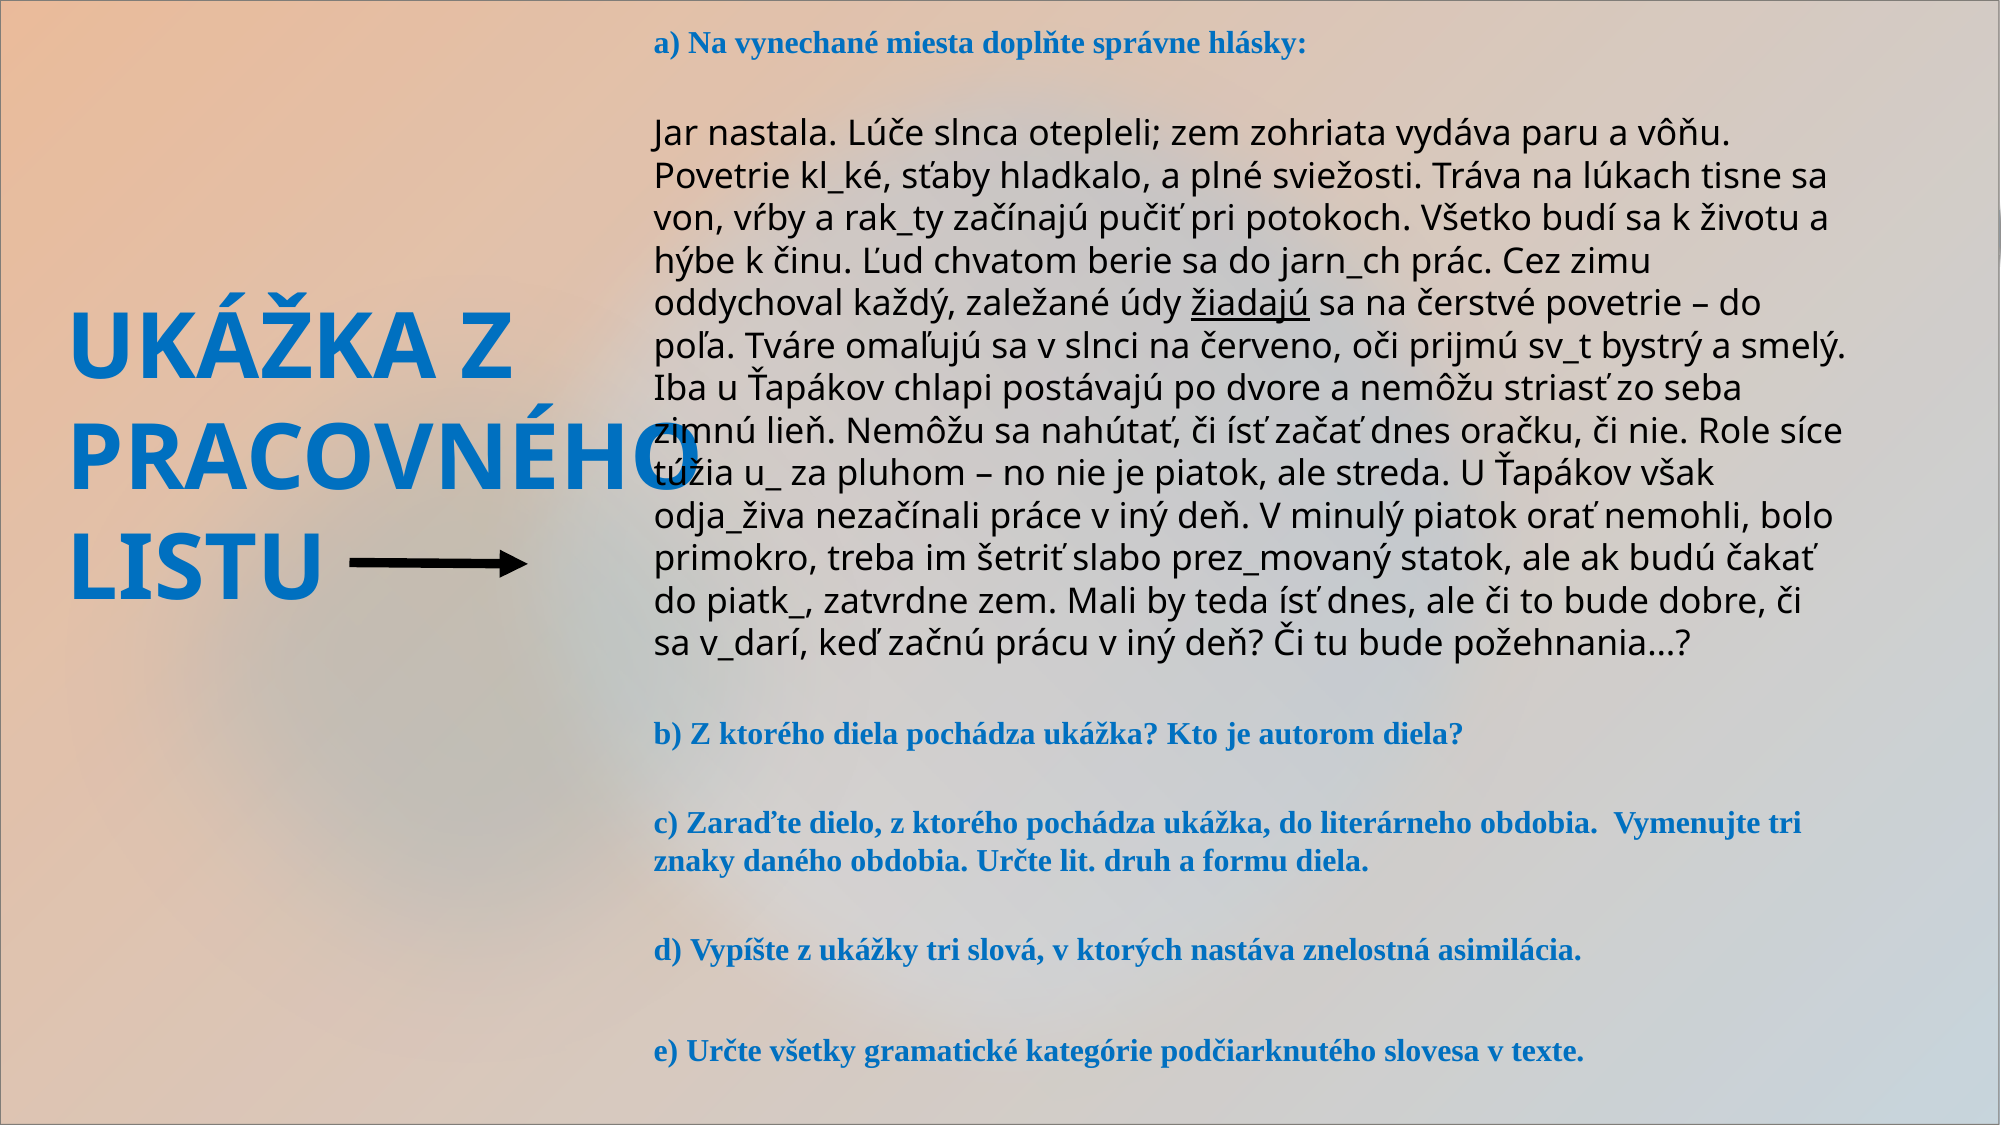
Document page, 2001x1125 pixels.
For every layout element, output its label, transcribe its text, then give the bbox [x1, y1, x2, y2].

title UKÁŽKA Z PRACOVNÉHO LISTU [51, 140, 604, 985]
text_box [0, 0, 2000, 1125]
list a) Na vynechané miesta doplňte správne hlásky: Jar nastala. Lúče slnca otepleli; zem zohriata vydáva paru a vôňu. Povetrie kl_ké, sťaby hladkalo, a plné sviežosti. Tráva na lúkach tisne sa von, vŕby a rak_ty začínajú pučiť pri potokoch. Všetko budí sa k životu a hýbe k činu. Ľud chvatom berie sa do jarn_ch prác. Cez zimu oddychoval každý, zaležané údy žiadajú sa na čerstvé povetrie – do poľa. Tváre omaľujú sa v slnci na červeno, oči prijmú sv_t bystrý a smelý. Iba u Ťapákov chlapi postávajú po dvore a nemôžu striasť zo seba zimnú lieň. Nemôžu sa nahútať, či ísť začať dnes oračku, či nie. Role síce túžia u_ za pluhom – no nie je piatok, ale streda. U Ťapákov však odja_živa nezačínali práce v iný deň. V minulý piatok orať nemohli, bolo primokro, treba im šetriť slabo prez_movaný statok, ale ak budú čakať do piatk_, zatvrdne zem. Mali by teda ísť dnes, ale či to bude dobre, či sa v_darí, keď začnú prácu v iný deň? Či tu bude požehnania…? b) Z ktorého diela pochádza ukážka? Kto je autorom diela? c) Zaraďte dielo, z ktorého pochádza ukážka, do literárneho obdobia. Vymenujte tri znaky daného obdobia. Určte lit. druh a formu diela. d) Vypíšte z ukážky tri slová, v ktorých nastáva znelostná asimilácia. e) Určte všetky gramatické kategórie podčiarknutého slovesa v texte. [604, 13, 1863, 1106]
